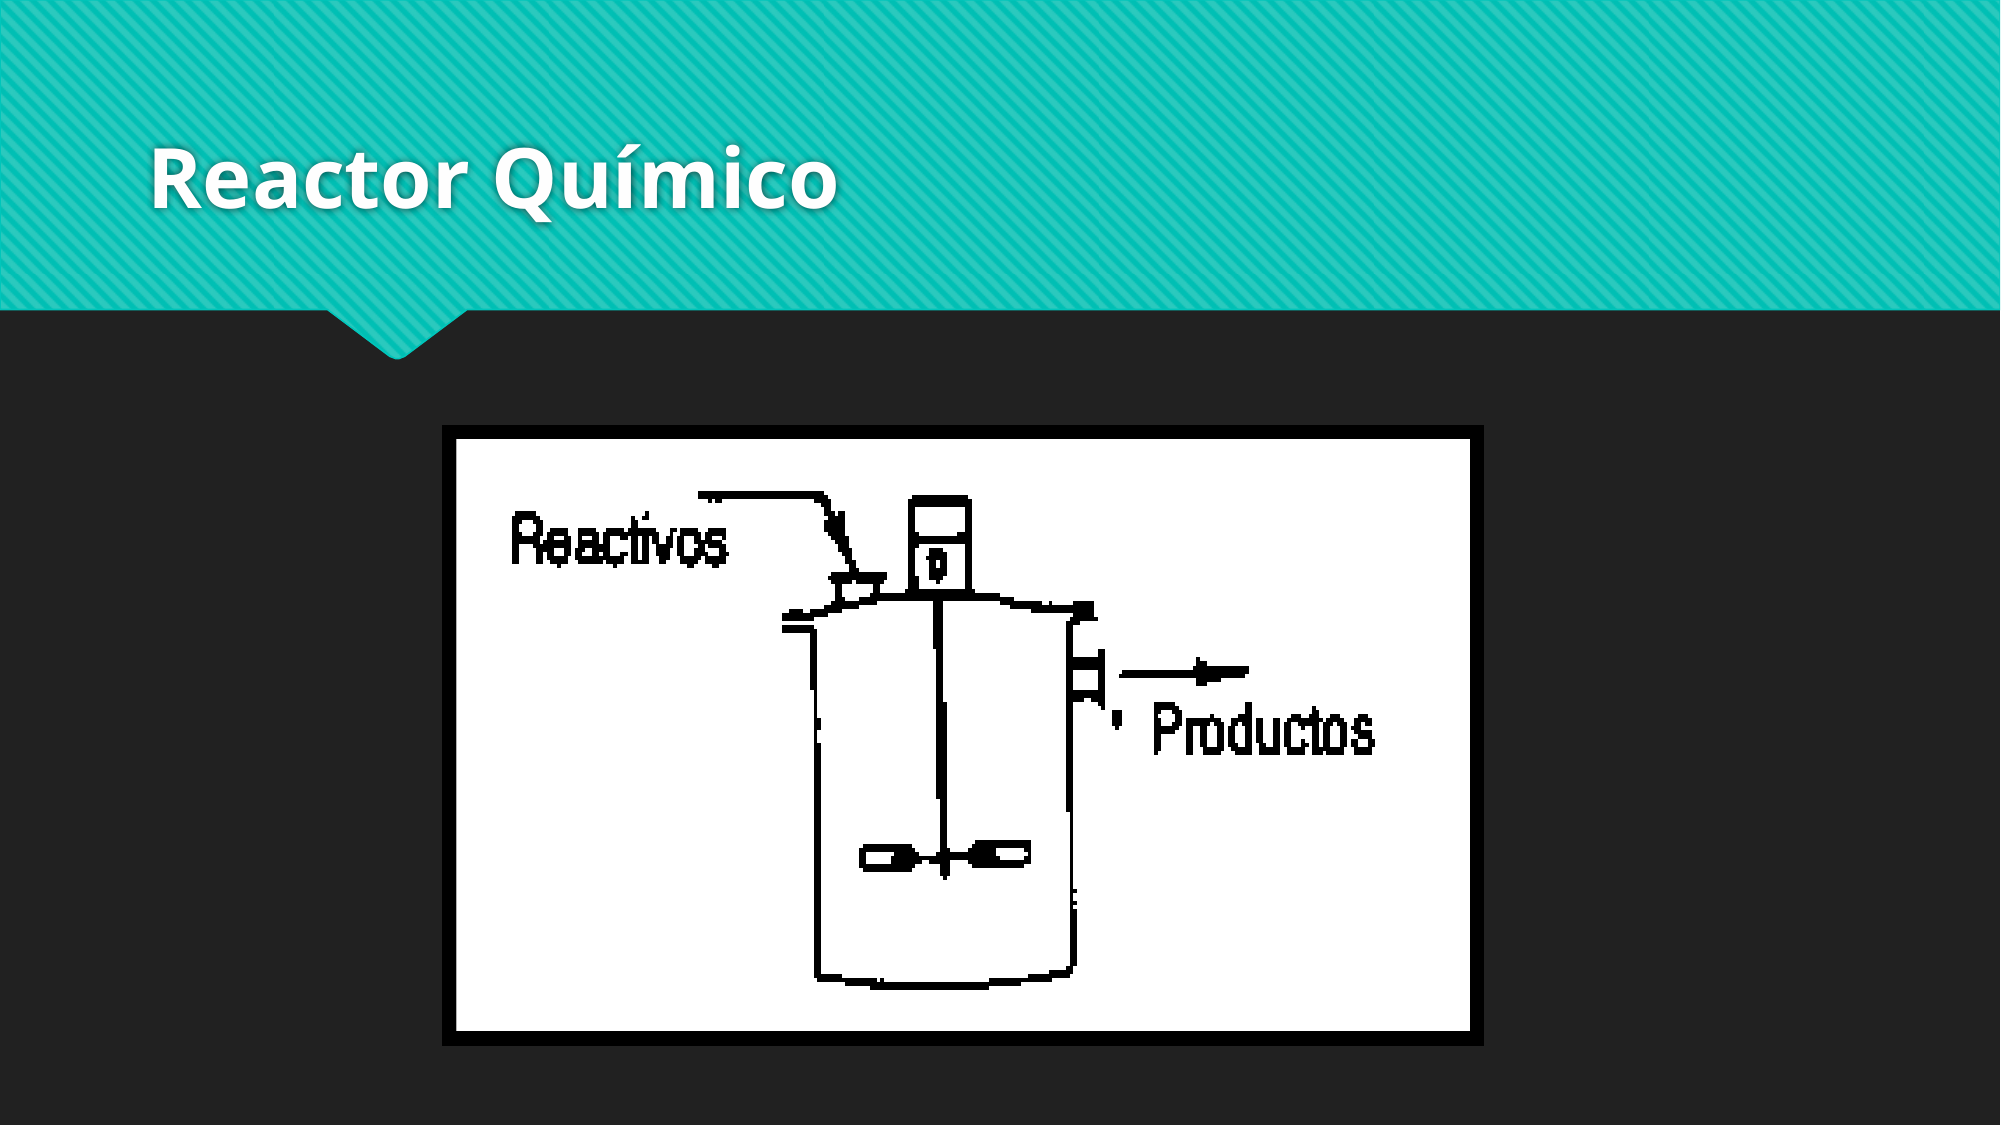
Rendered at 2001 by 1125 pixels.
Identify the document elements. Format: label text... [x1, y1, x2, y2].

title Reactor Químico [132, 73, 1868, 233]
picture [455, 438, 1470, 1032]
